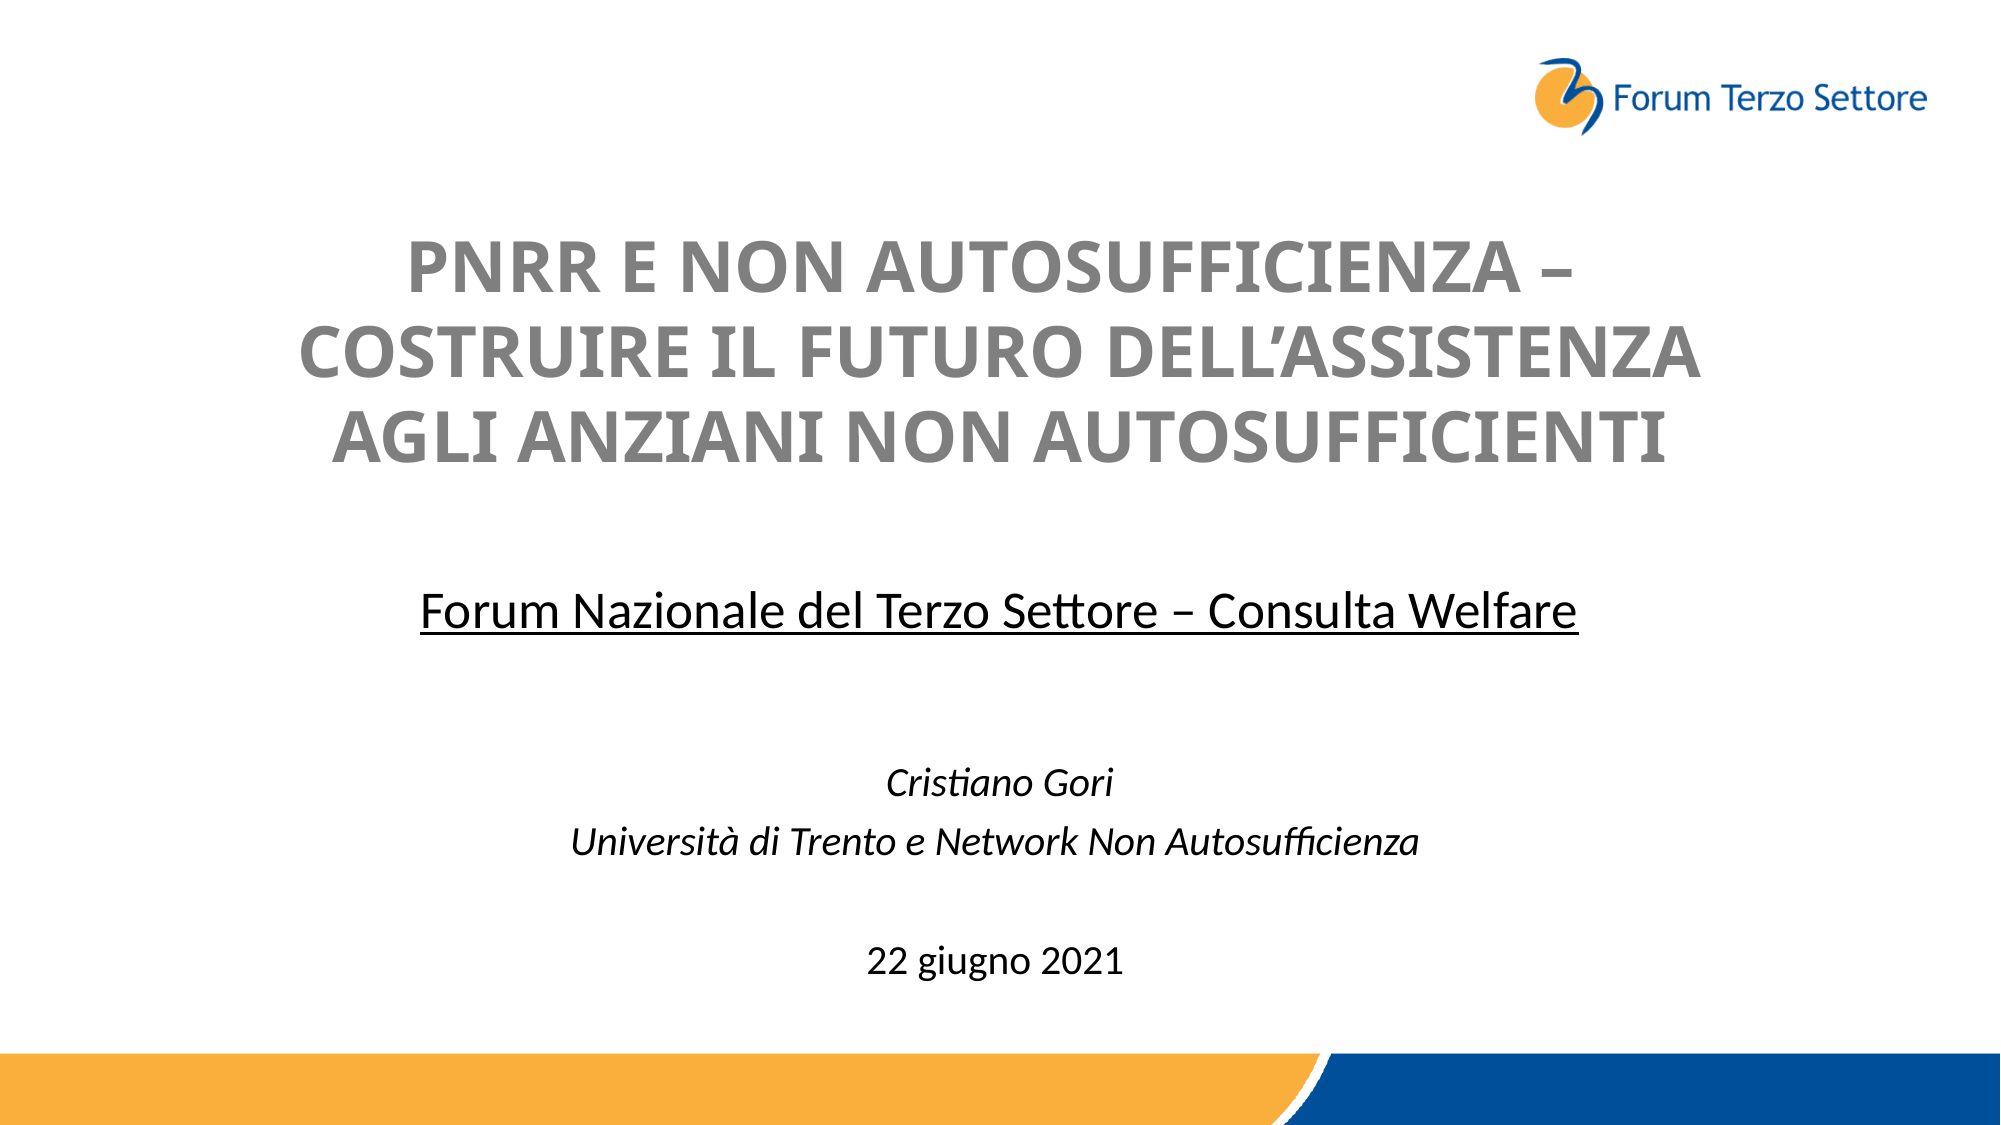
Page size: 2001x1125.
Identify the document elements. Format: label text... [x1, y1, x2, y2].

picture [1535, 58, 1927, 136]
subtitle Forum Nazionale del Terzo Settore – Consulta Welfare Cristiano Gori Università di Trento e Network Non Autosufficienza 22 giugno 2021 [249, 358, 1750, 998]
title PNRR E NON AUTOSUFFICIENZA – COSTRUIRE IL FUTURO DELL’ASSISTENZA AGLI ANZIANI NON AUTOSUFFICIENTI [249, 158, 1750, 358]
picture [0, 1053, 2000, 1125]
